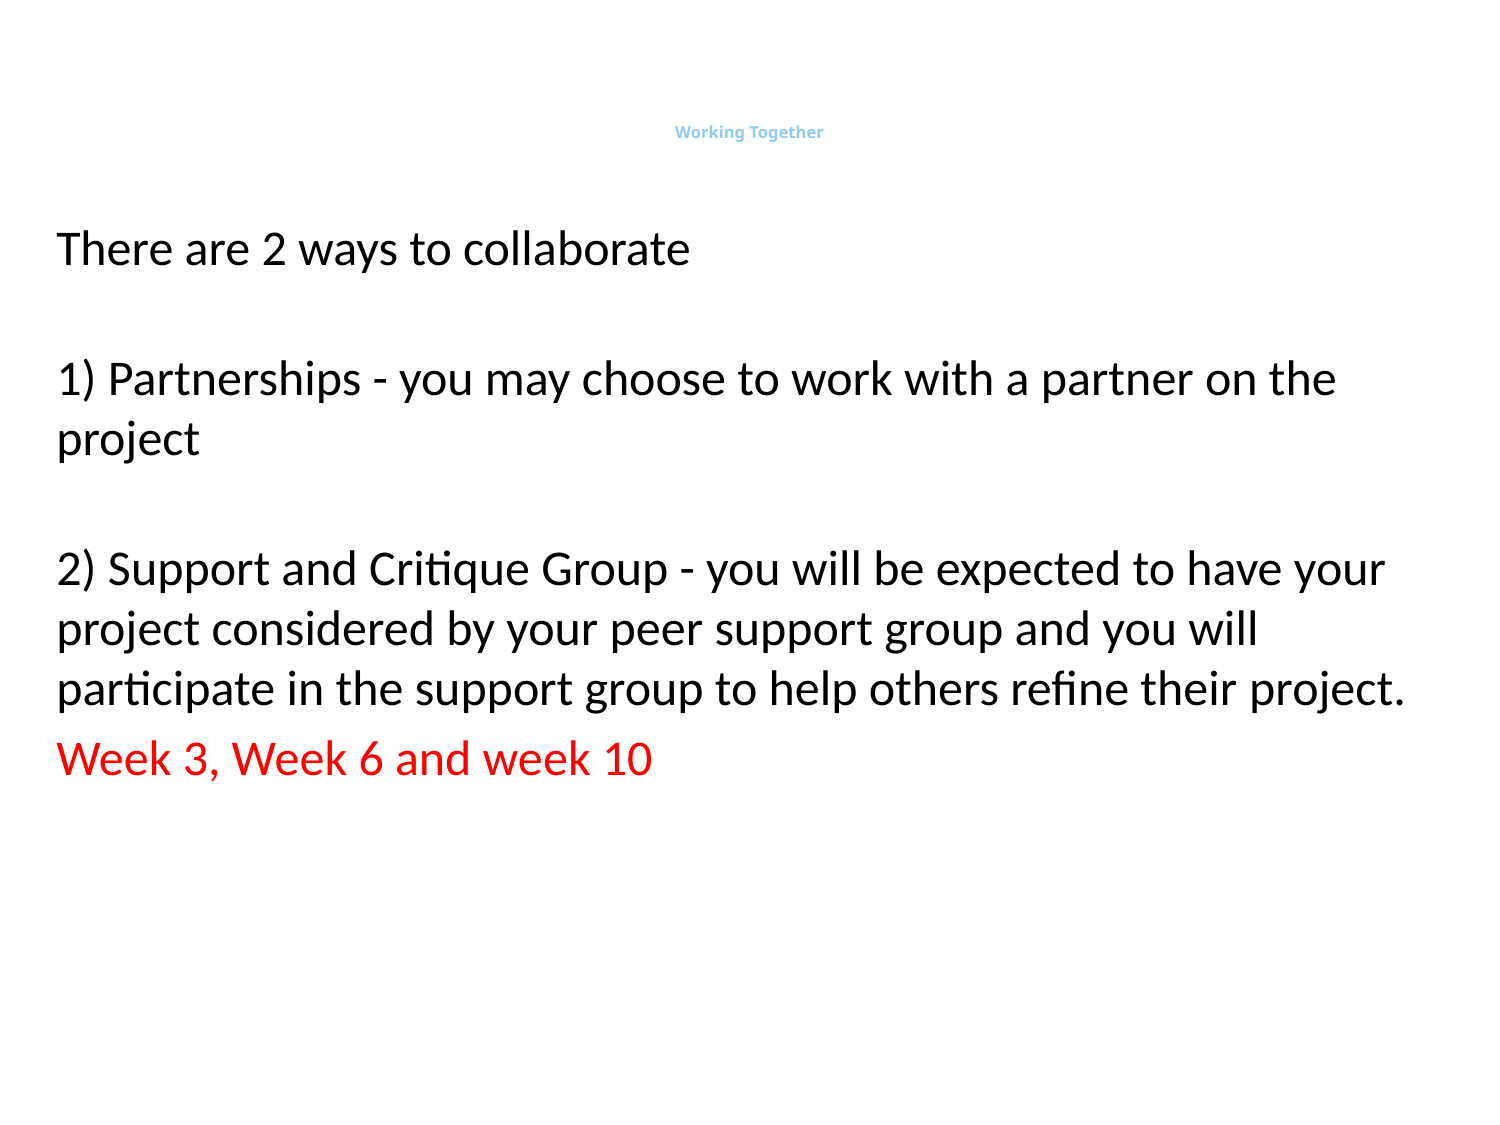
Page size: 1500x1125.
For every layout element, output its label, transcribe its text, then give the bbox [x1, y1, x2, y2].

list There are 2 ways to collaborate 1) Partnerships - you may choose to work with a partner on the project 2) Support and Critique Group - you will be expected to have your project considered by your peer support group and you will participate in the support group to help others refine their project. Week 3, Week 6 and week 10 [41, 208, 1437, 951]
title Working Together [76, 113, 1427, 171]
